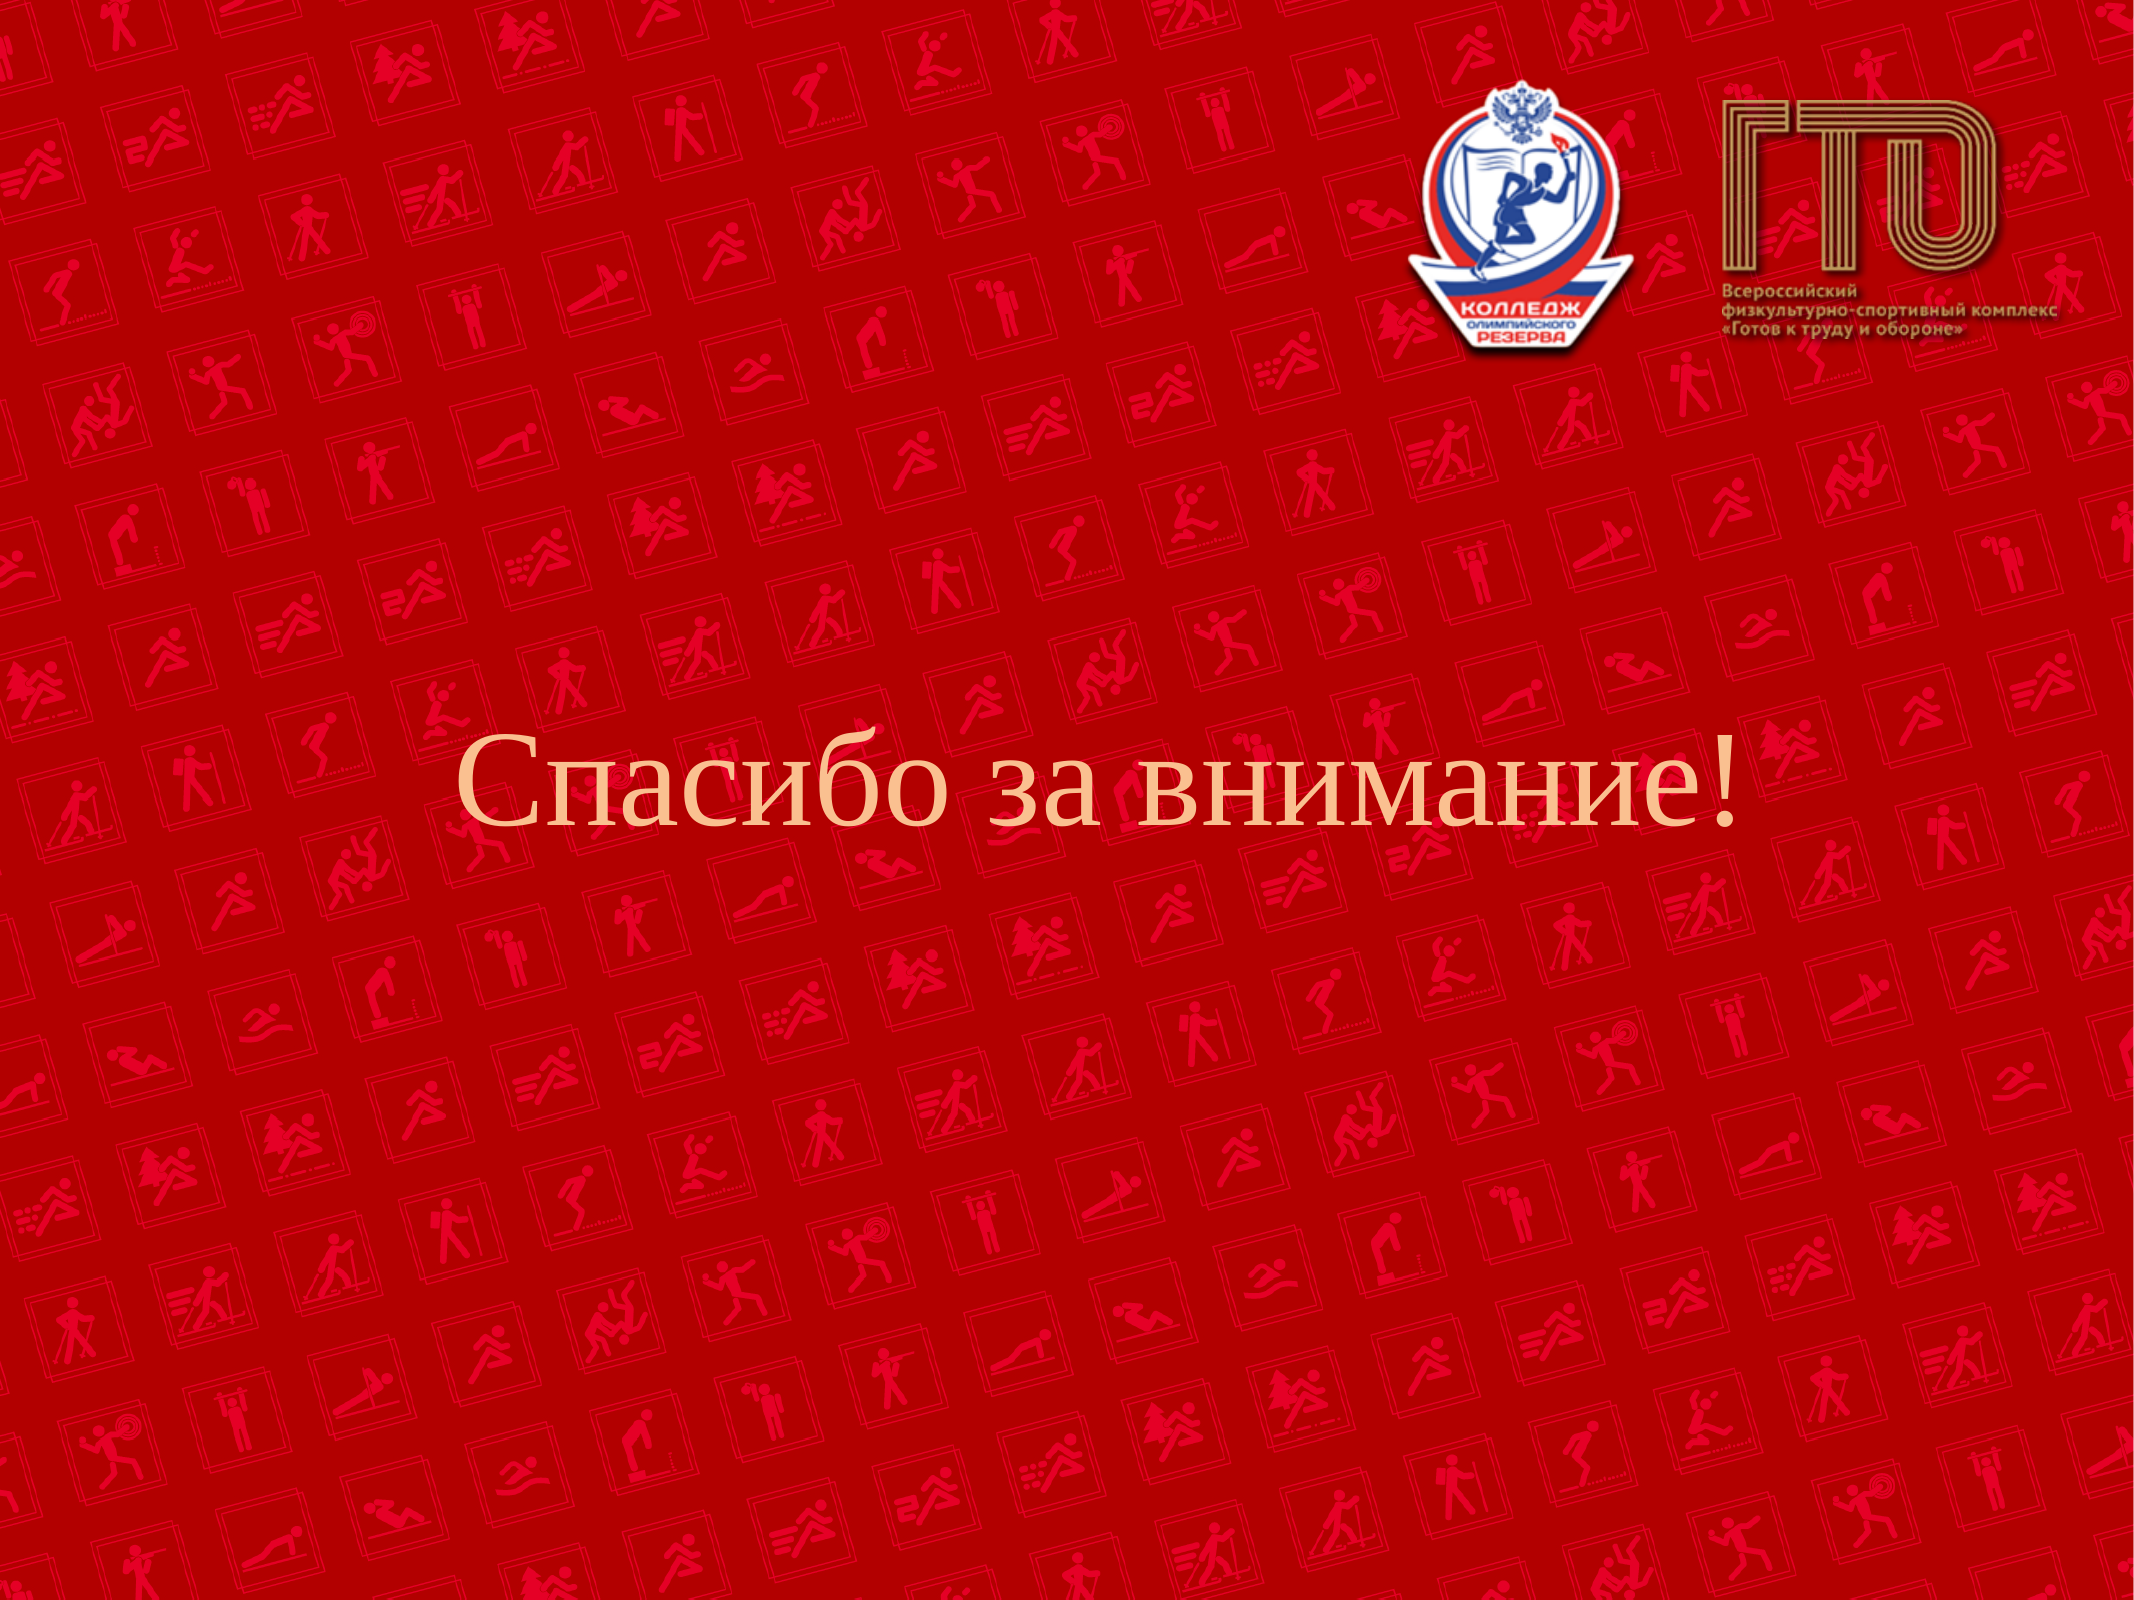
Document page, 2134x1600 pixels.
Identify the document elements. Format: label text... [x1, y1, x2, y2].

text_box Спасибо за внимание! [438, 680, 1787, 861]
picture [0, 0, 2134, 1600]
